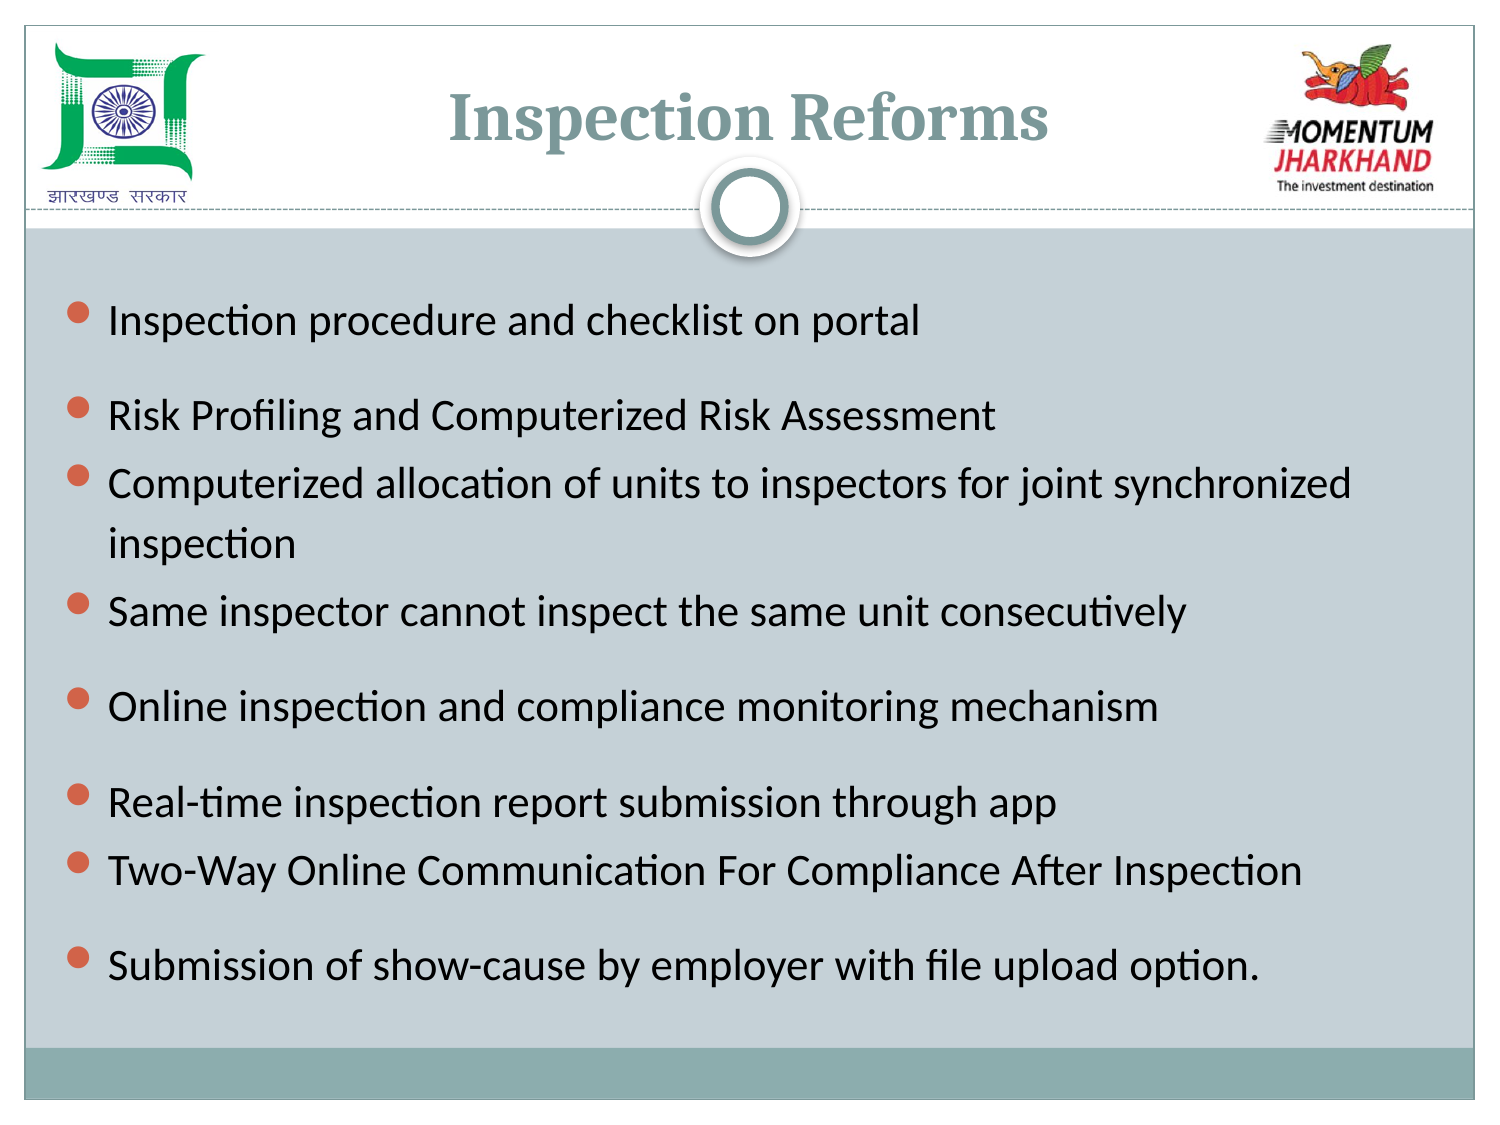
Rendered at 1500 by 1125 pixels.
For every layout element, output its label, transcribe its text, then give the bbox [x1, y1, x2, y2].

list Inspection procedure and checklist on portal Risk Profiling and Computerized Risk Assessment Computerized allocation of units to inspectors for joint synchronized inspection Same inspector cannot inspect the same unit consecutively Online inspection and compliance monitoring mechanism Real-time inspection report submission through app Two-Way Online Communication For Compliance After Inspection Submission of show-cause by employer with file upload option. [49, 250, 1459, 1001]
picture [29, 31, 219, 203]
title Inspection Reforms [49, 37, 1450, 162]
picture [1256, 162, 1444, 205]
